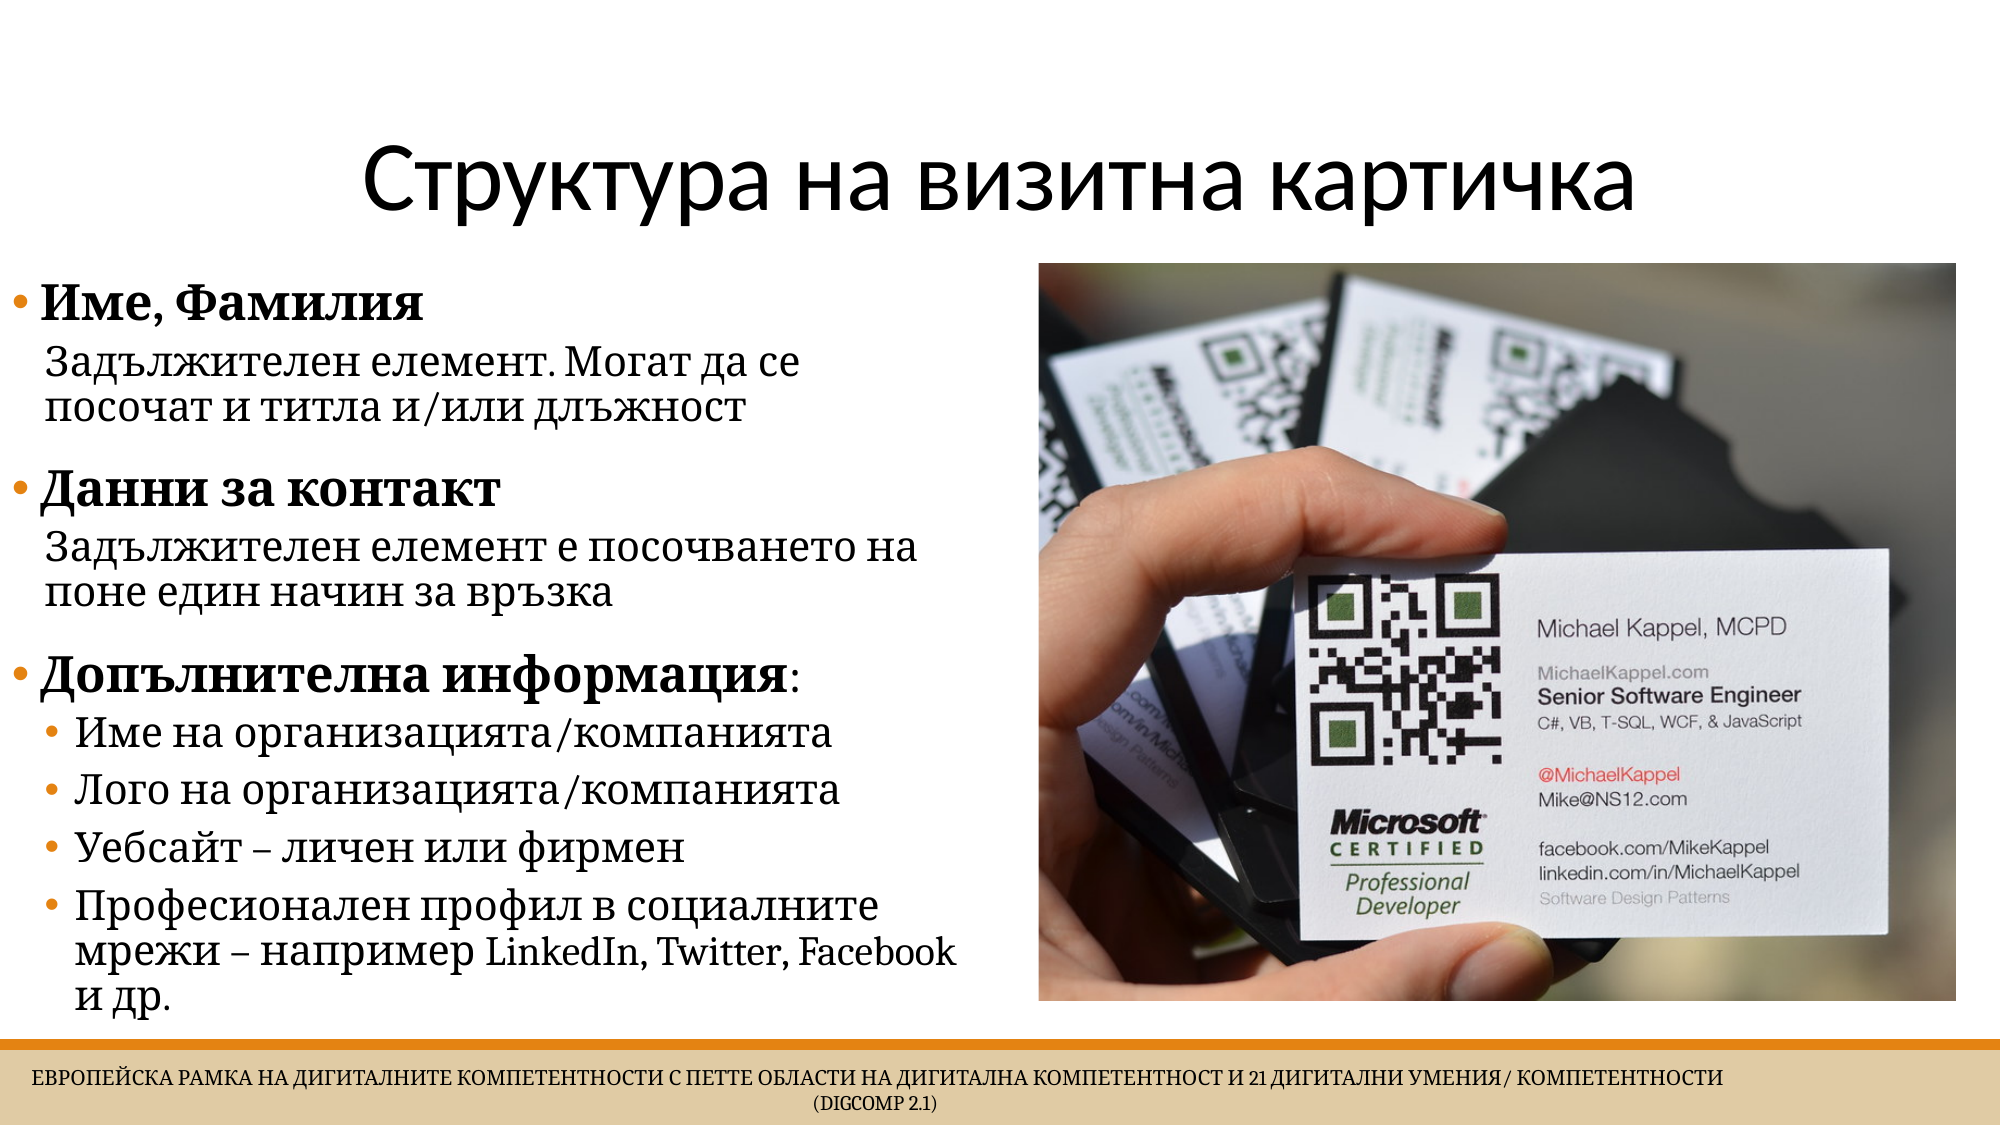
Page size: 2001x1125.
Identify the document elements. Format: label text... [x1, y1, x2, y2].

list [1037, 263, 1957, 1001]
footer Европейска Рамка на дигиталните компетентности с петте области на дигитална компетентност и 21 дигитални умения/ компетентности (DigComp 2.1) [0, 1059, 1751, 1120]
list Име, Фамилия Задължителен елемент. Могат да се посочат и титла и/или длъжност Данни за контакт Задължителен елемент е посочването на поне един начин за връзка Допълнителна информация: Име на организацията/компанията Лого на организацията/компанията Уебсайт – личен или фирмен Професионален профил в социалните мрежи – например LinkedIn, Twitter, Facebook и др. [0, 265, 990, 1034]
title Структура на визитна картичка [0, 0, 2000, 238]
